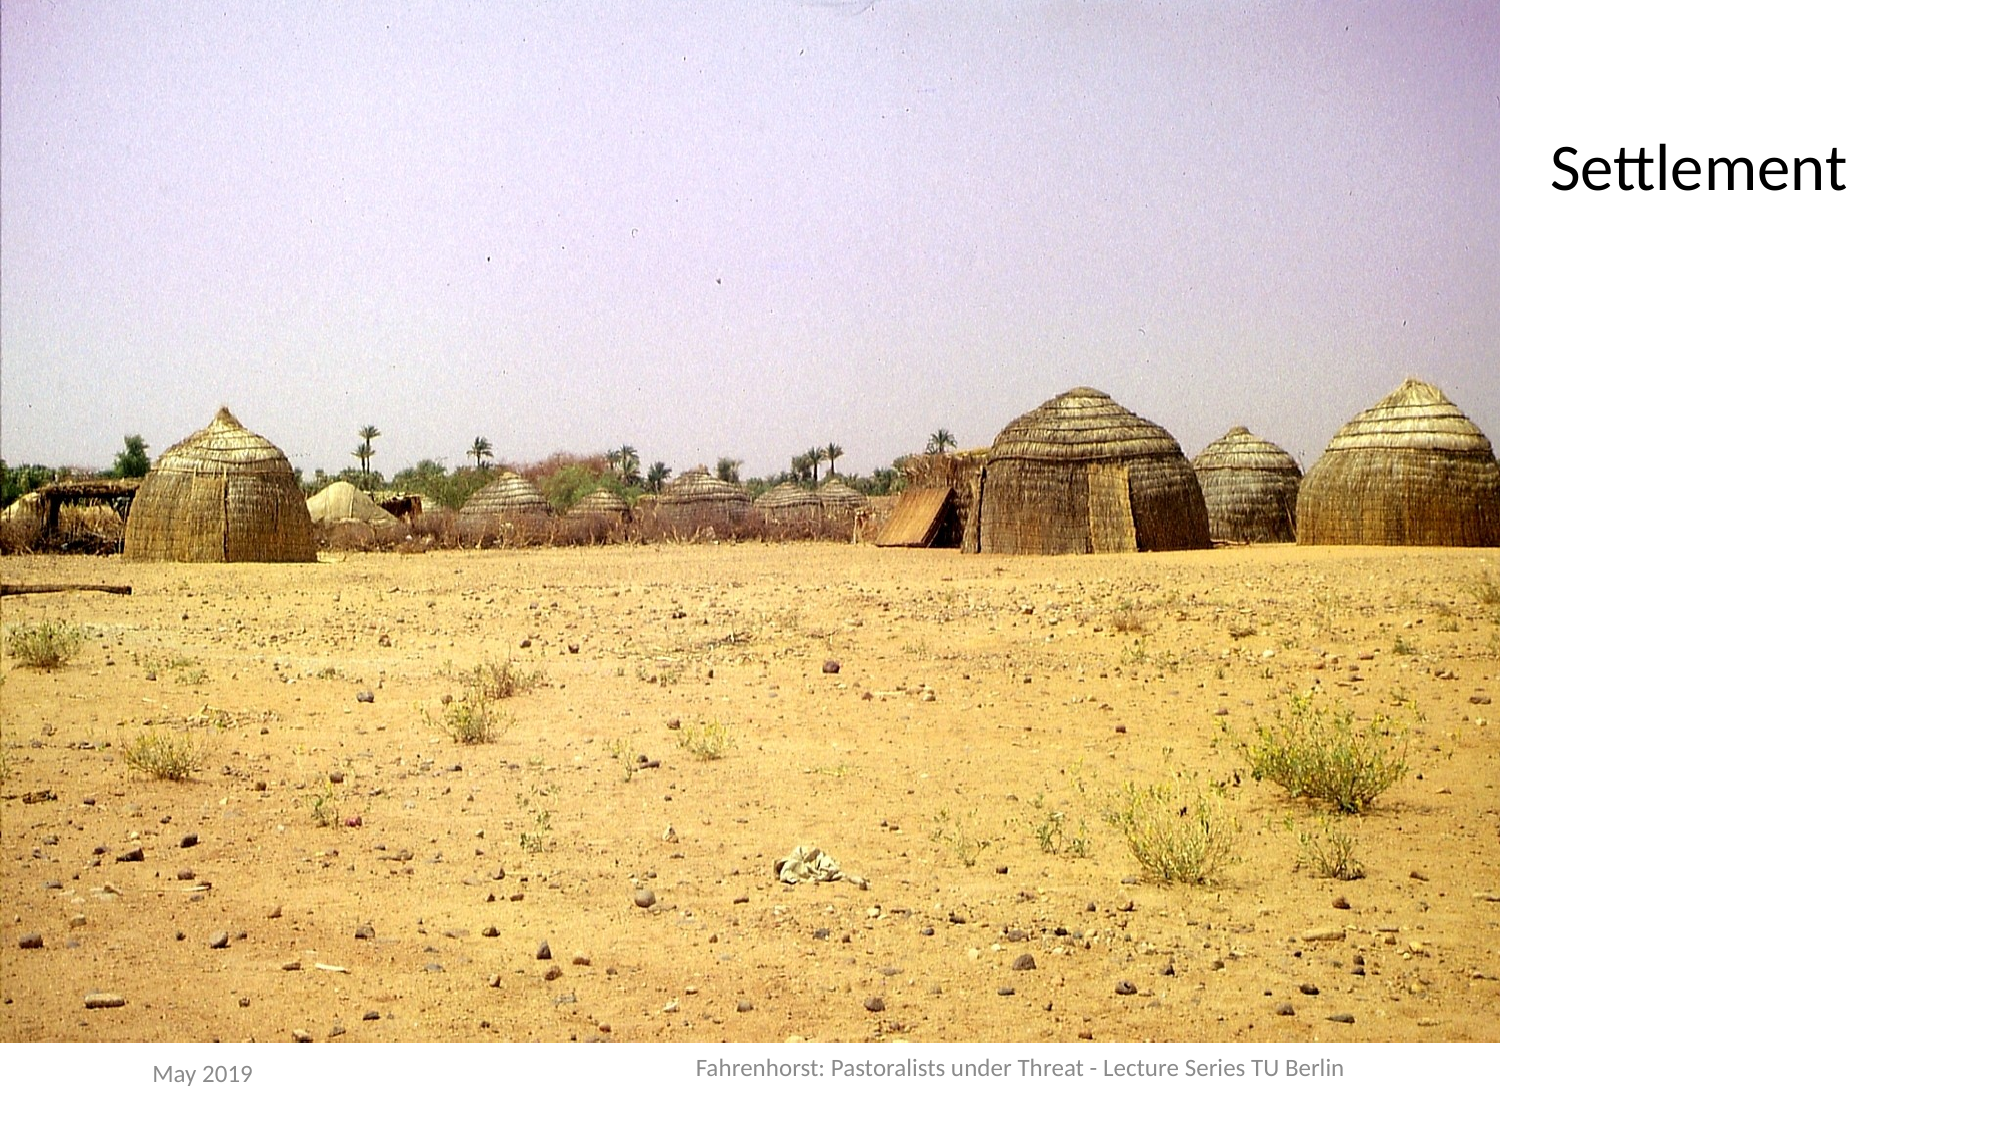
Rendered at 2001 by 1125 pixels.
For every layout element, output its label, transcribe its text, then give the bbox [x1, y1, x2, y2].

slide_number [137, 1043, 588, 1103]
footer Fahrenhorst: Pastoralists under Threat - Lecture Series TU Berlin [656, 1043, 1386, 1108]
picture [0, 0, 1500, 1043]
title Settlement [1500, 59, 1863, 278]
